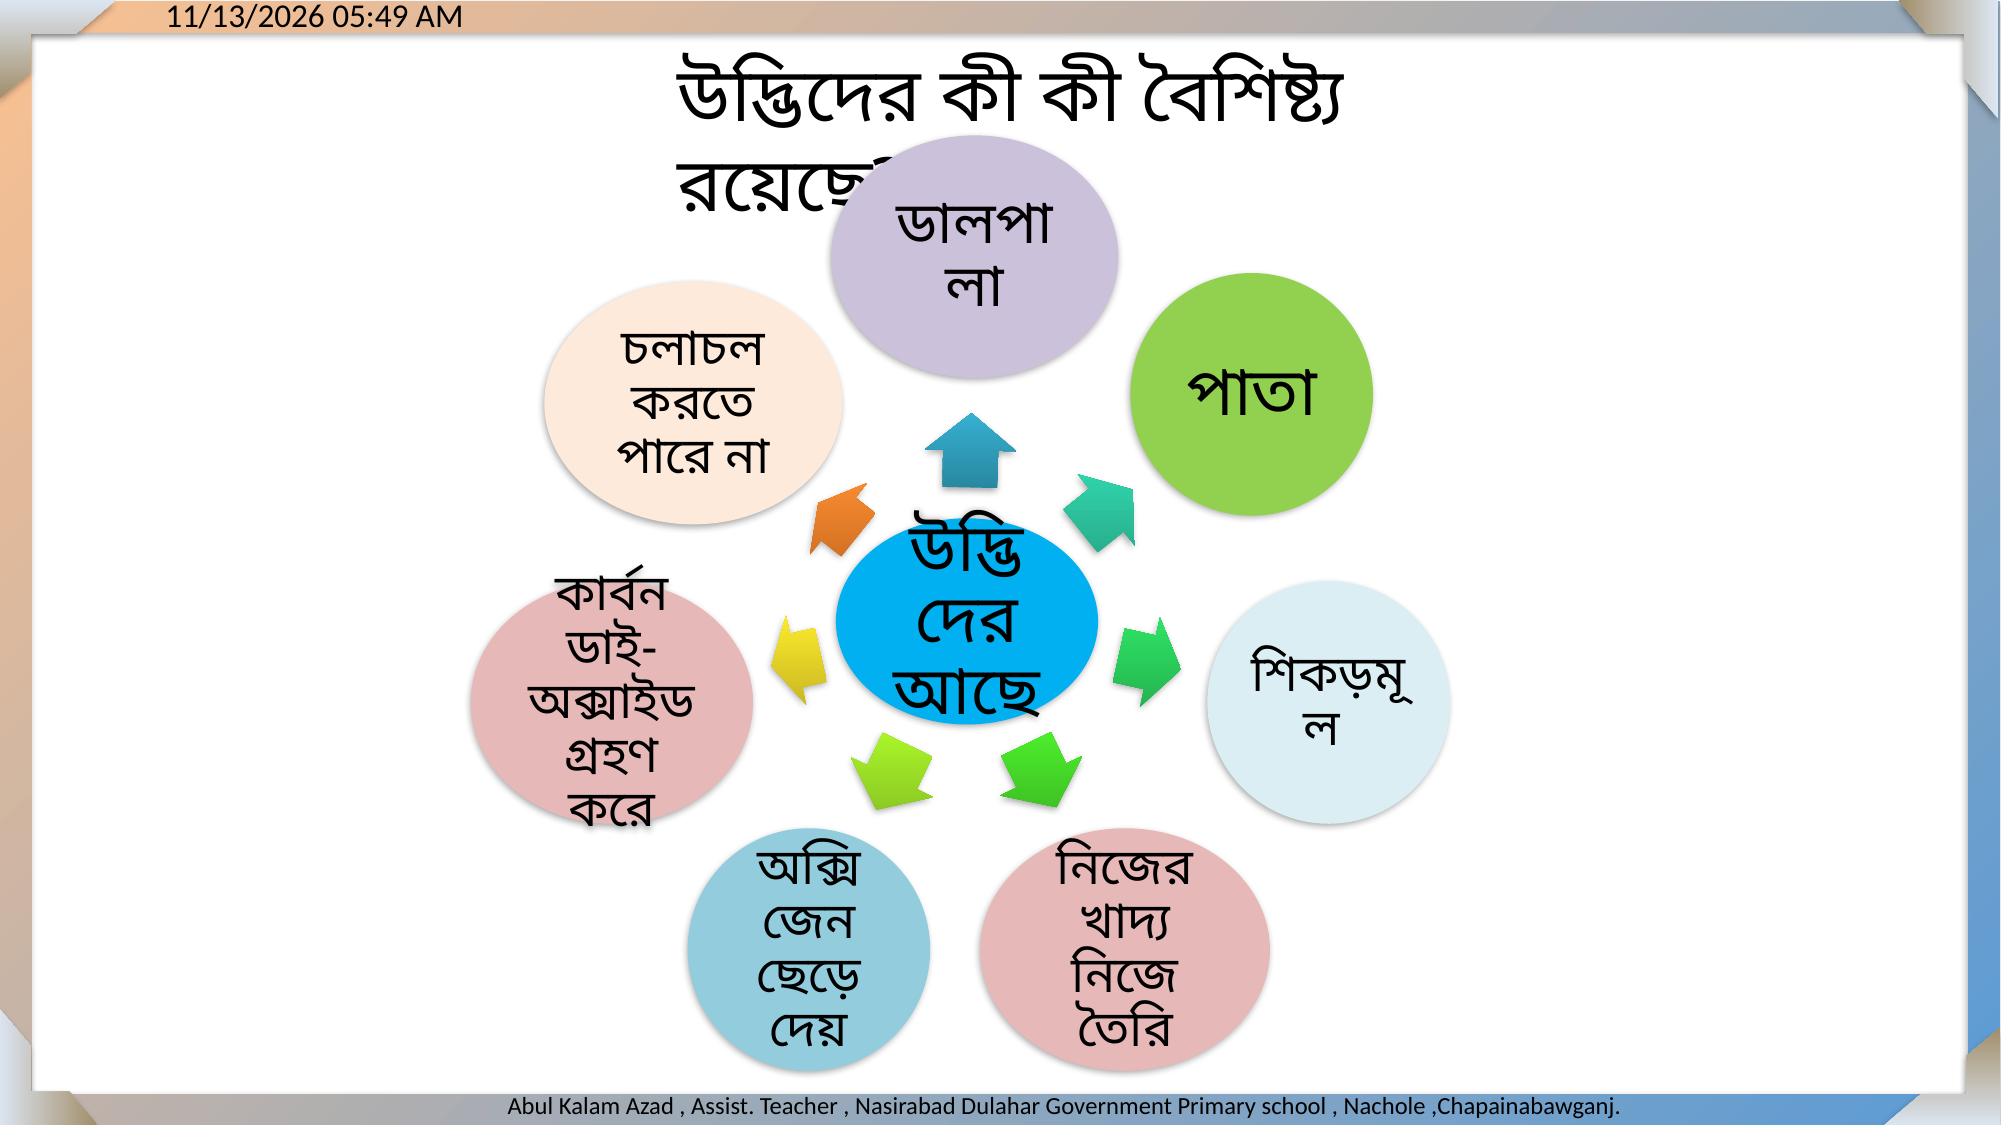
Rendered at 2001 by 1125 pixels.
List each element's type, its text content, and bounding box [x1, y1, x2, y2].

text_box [104, 135, 1810, 1072]
text_box উদ্ভিদের কী কী বৈশিষ্ট্য রয়েছে? [662, 39, 1488, 133]
